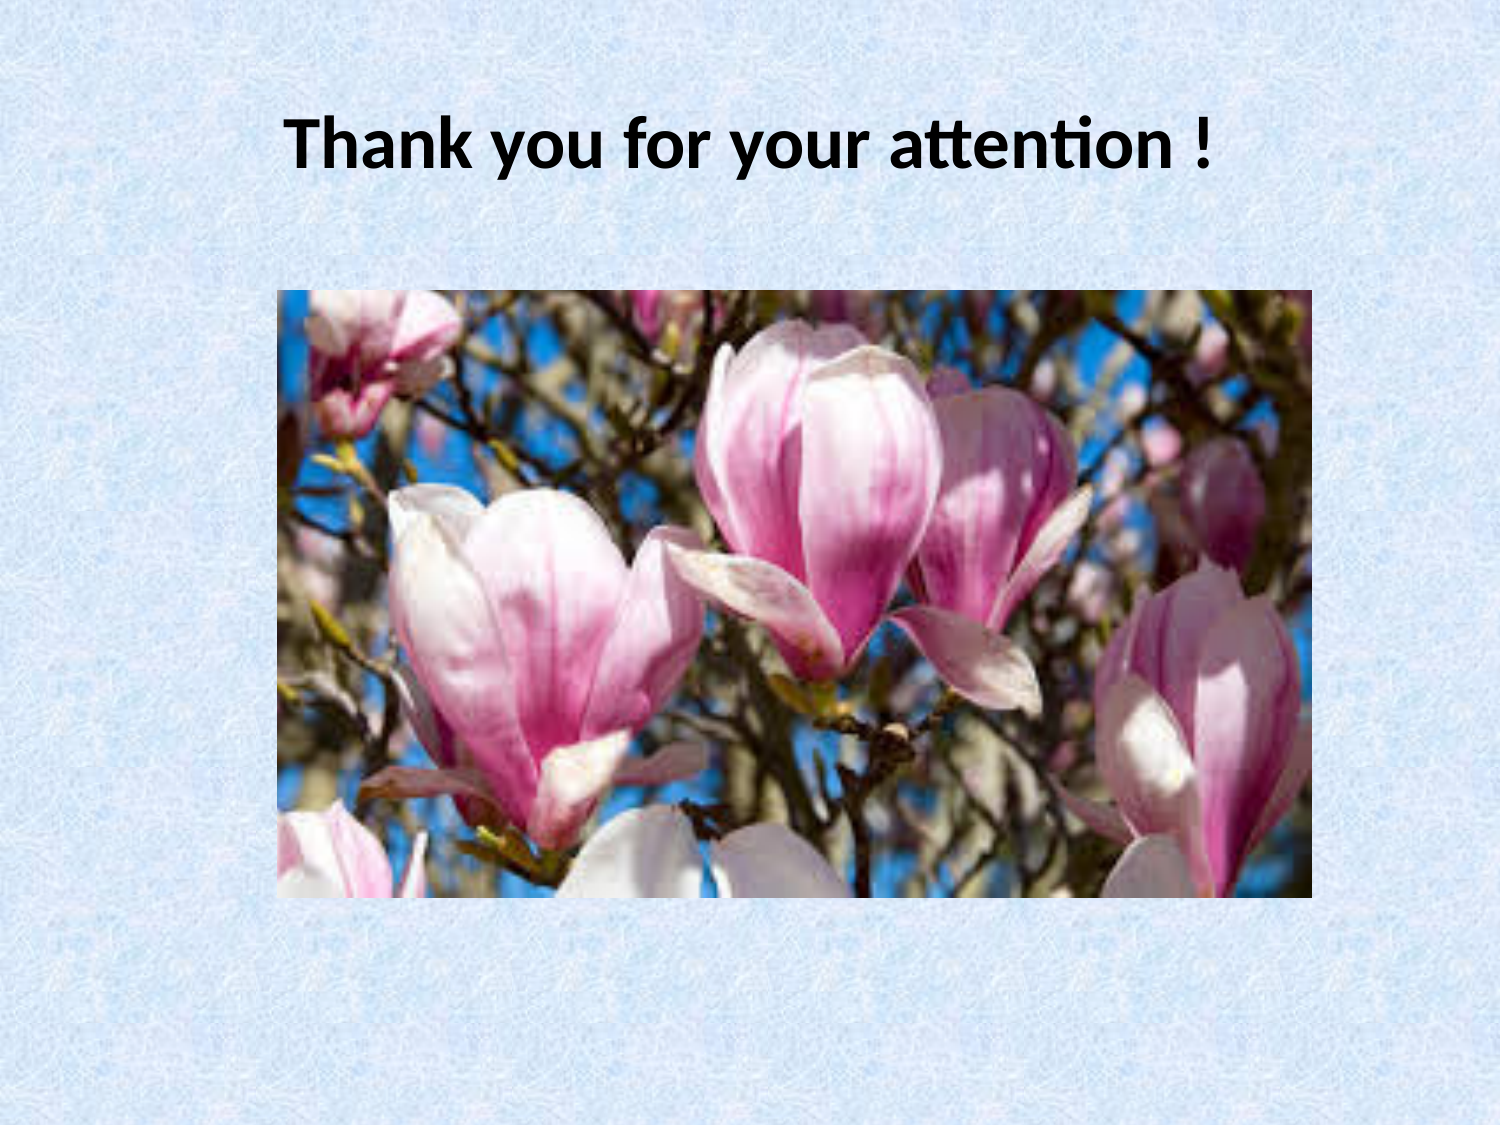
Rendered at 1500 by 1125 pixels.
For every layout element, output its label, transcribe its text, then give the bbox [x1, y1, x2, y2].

title Thank you for your attention ! [75, 45, 1425, 233]
picture [0, 0, 1500, 1125]
